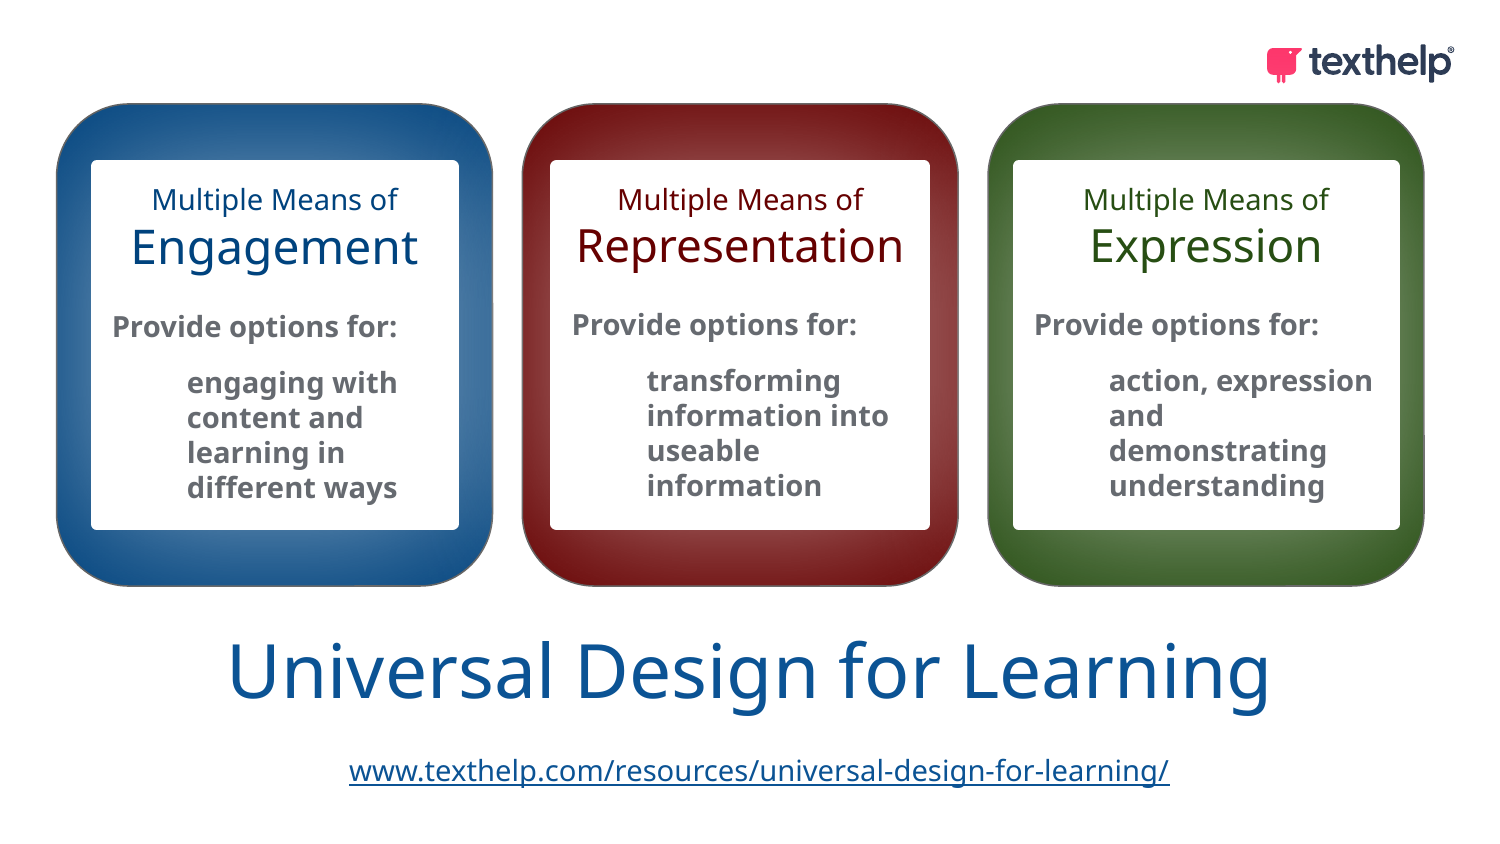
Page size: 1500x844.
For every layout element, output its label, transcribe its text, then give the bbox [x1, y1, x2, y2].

text_box Multiple Means of Expression Provide options for: action, expression and demonstrating understanding [1018, 166, 1394, 524]
text_box Multiple Means of Engagement Provide options for: engaging with content and learning in different ways [96, 166, 453, 524]
text_box www.texthelp.com/resources/universal-design-for-learning/ [222, 737, 1297, 808]
title Universal Design for Learning [0, 608, 1500, 730]
text_box Multiple Means of Representation Provide options for: transforming information into useable information [556, 166, 924, 524]
